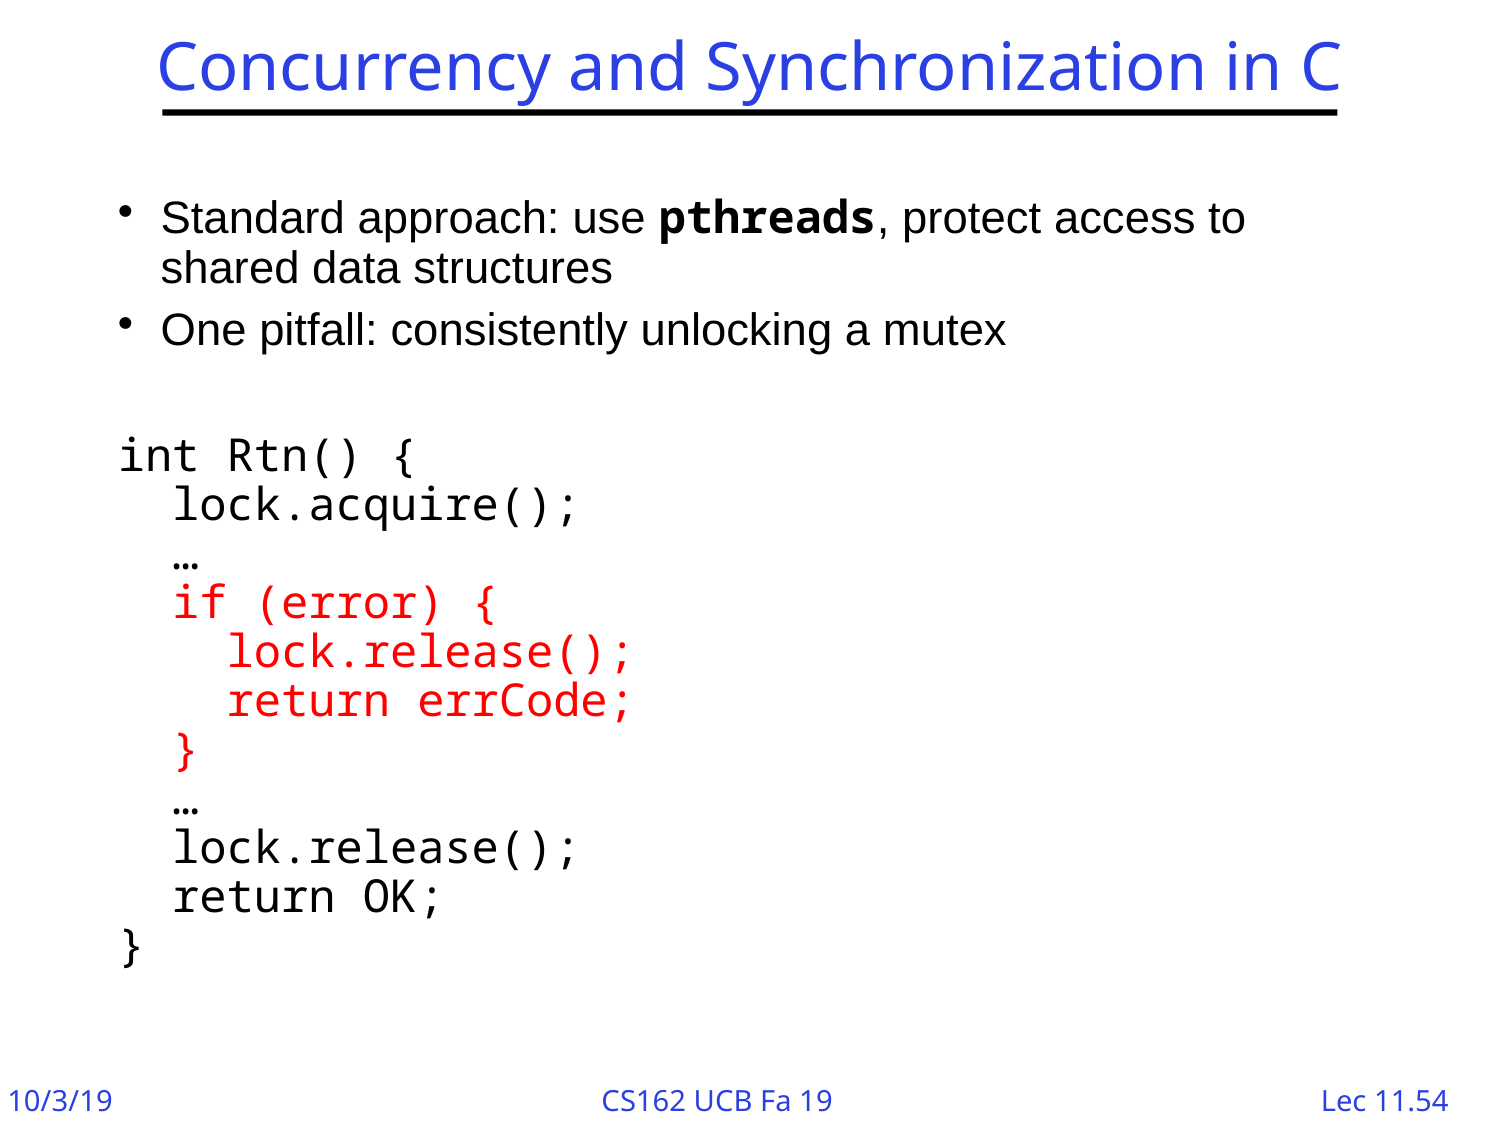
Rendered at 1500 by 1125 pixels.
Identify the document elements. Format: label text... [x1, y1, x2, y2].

title Concurrency and Synchronization in C [87, 24, 1413, 113]
list Standard approach: use pthreads, protect access to shared data structures One pitfall: consistently unlocking a mutex int Rtn() { lock.acquire(); … if (error) { lock.release(); return errCode; } … lock.release(); return OK; } [103, 187, 1397, 980]
